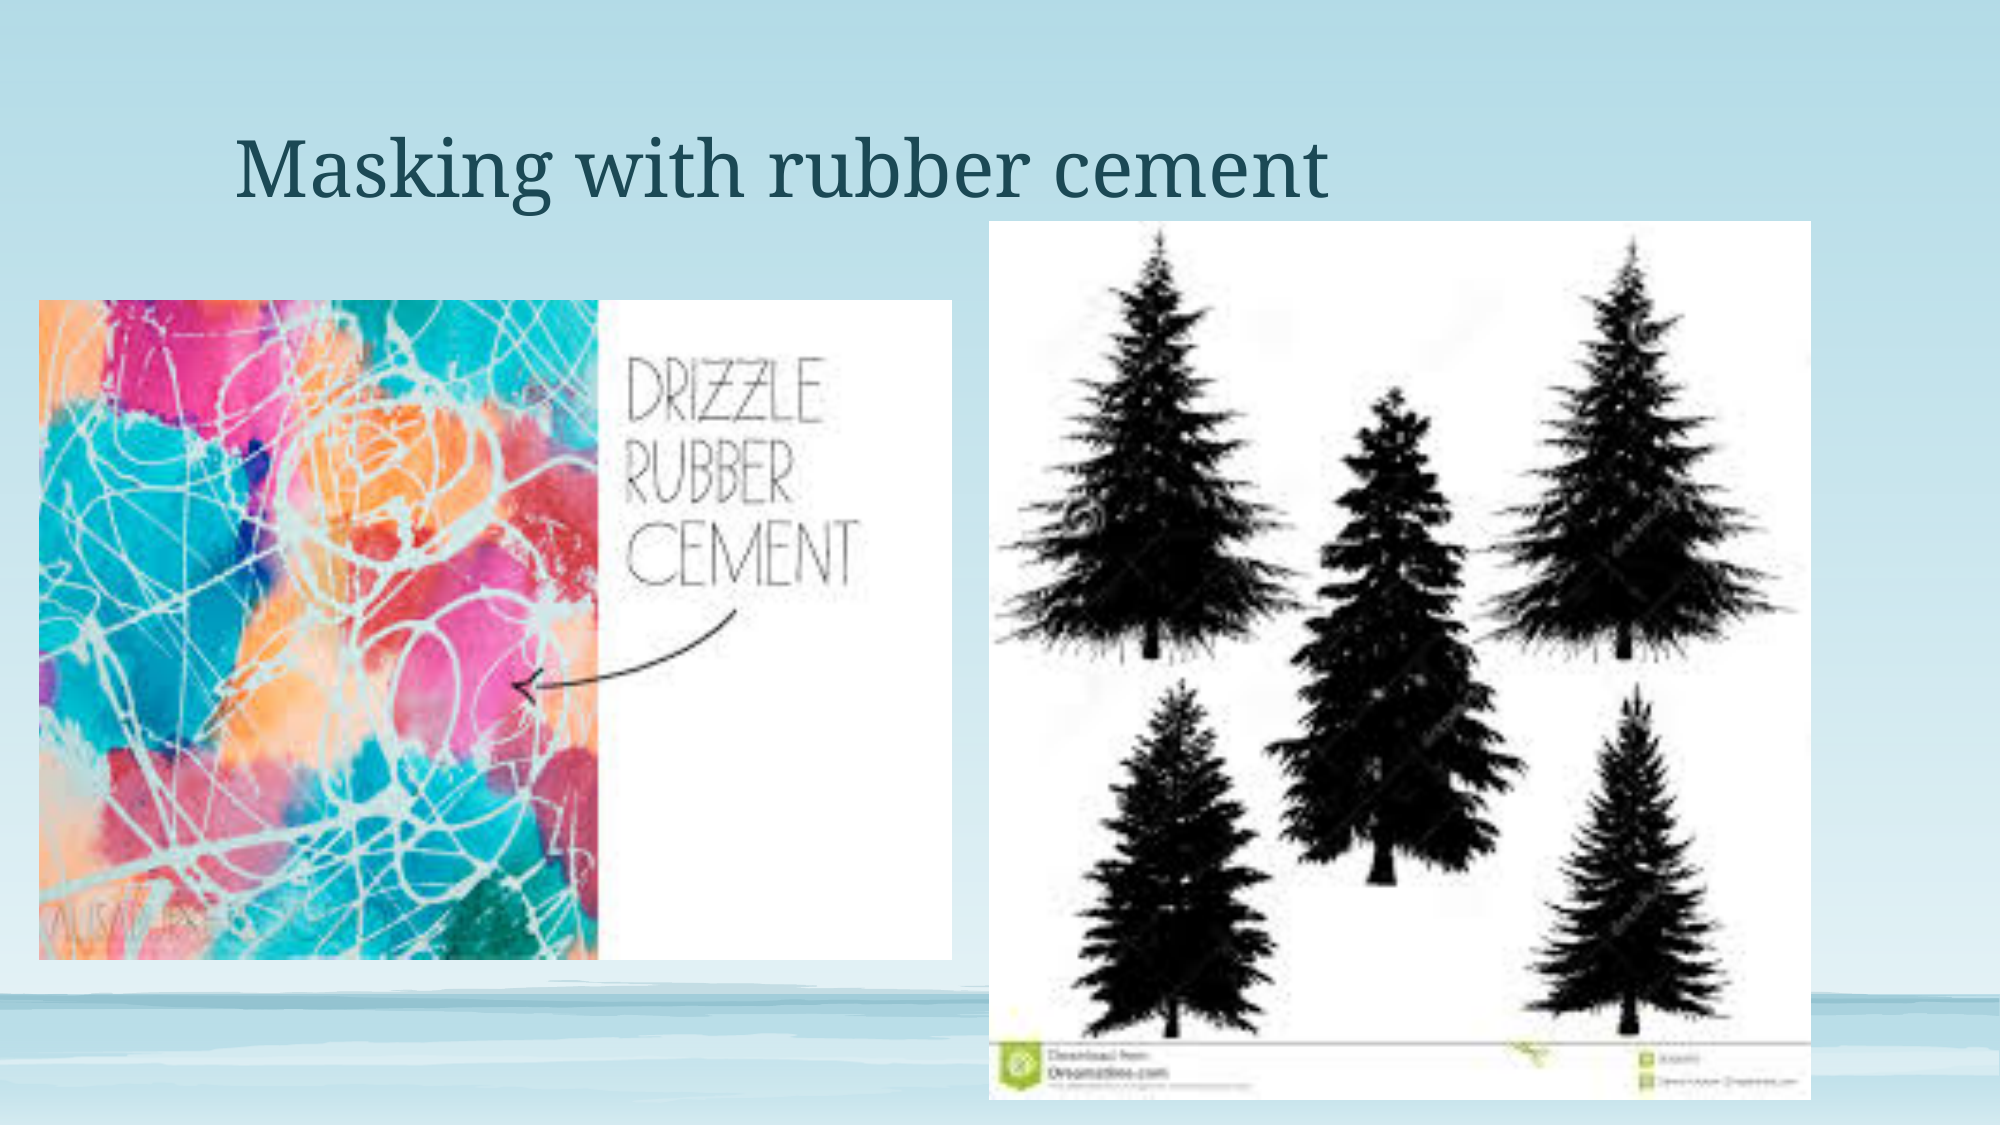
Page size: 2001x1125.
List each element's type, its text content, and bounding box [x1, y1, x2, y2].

title Masking with rubber cement [219, 43, 1780, 222]
picture [0, 221, 2000, 1103]
picture [39, 300, 952, 960]
